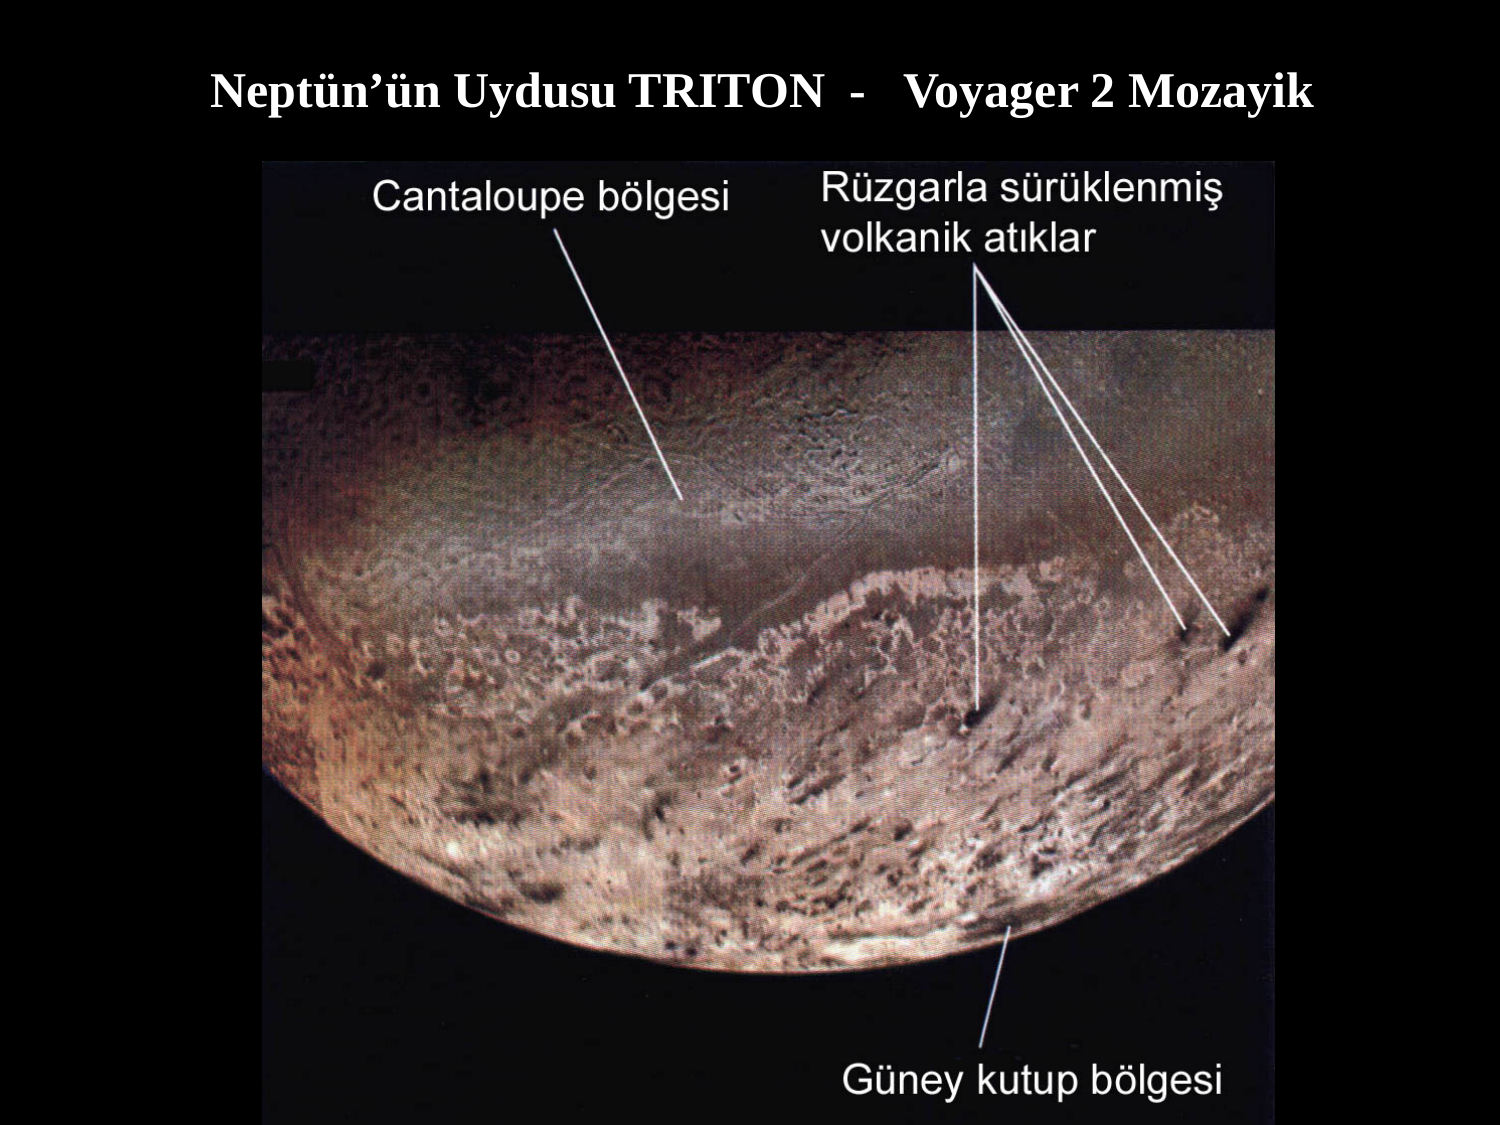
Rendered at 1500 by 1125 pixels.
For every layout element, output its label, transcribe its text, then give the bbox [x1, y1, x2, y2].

text_box Neptün’ün Uydusu TRITON - Voyager 2 Mozayik [99, 49, 1425, 125]
picture [262, 161, 1275, 1125]
